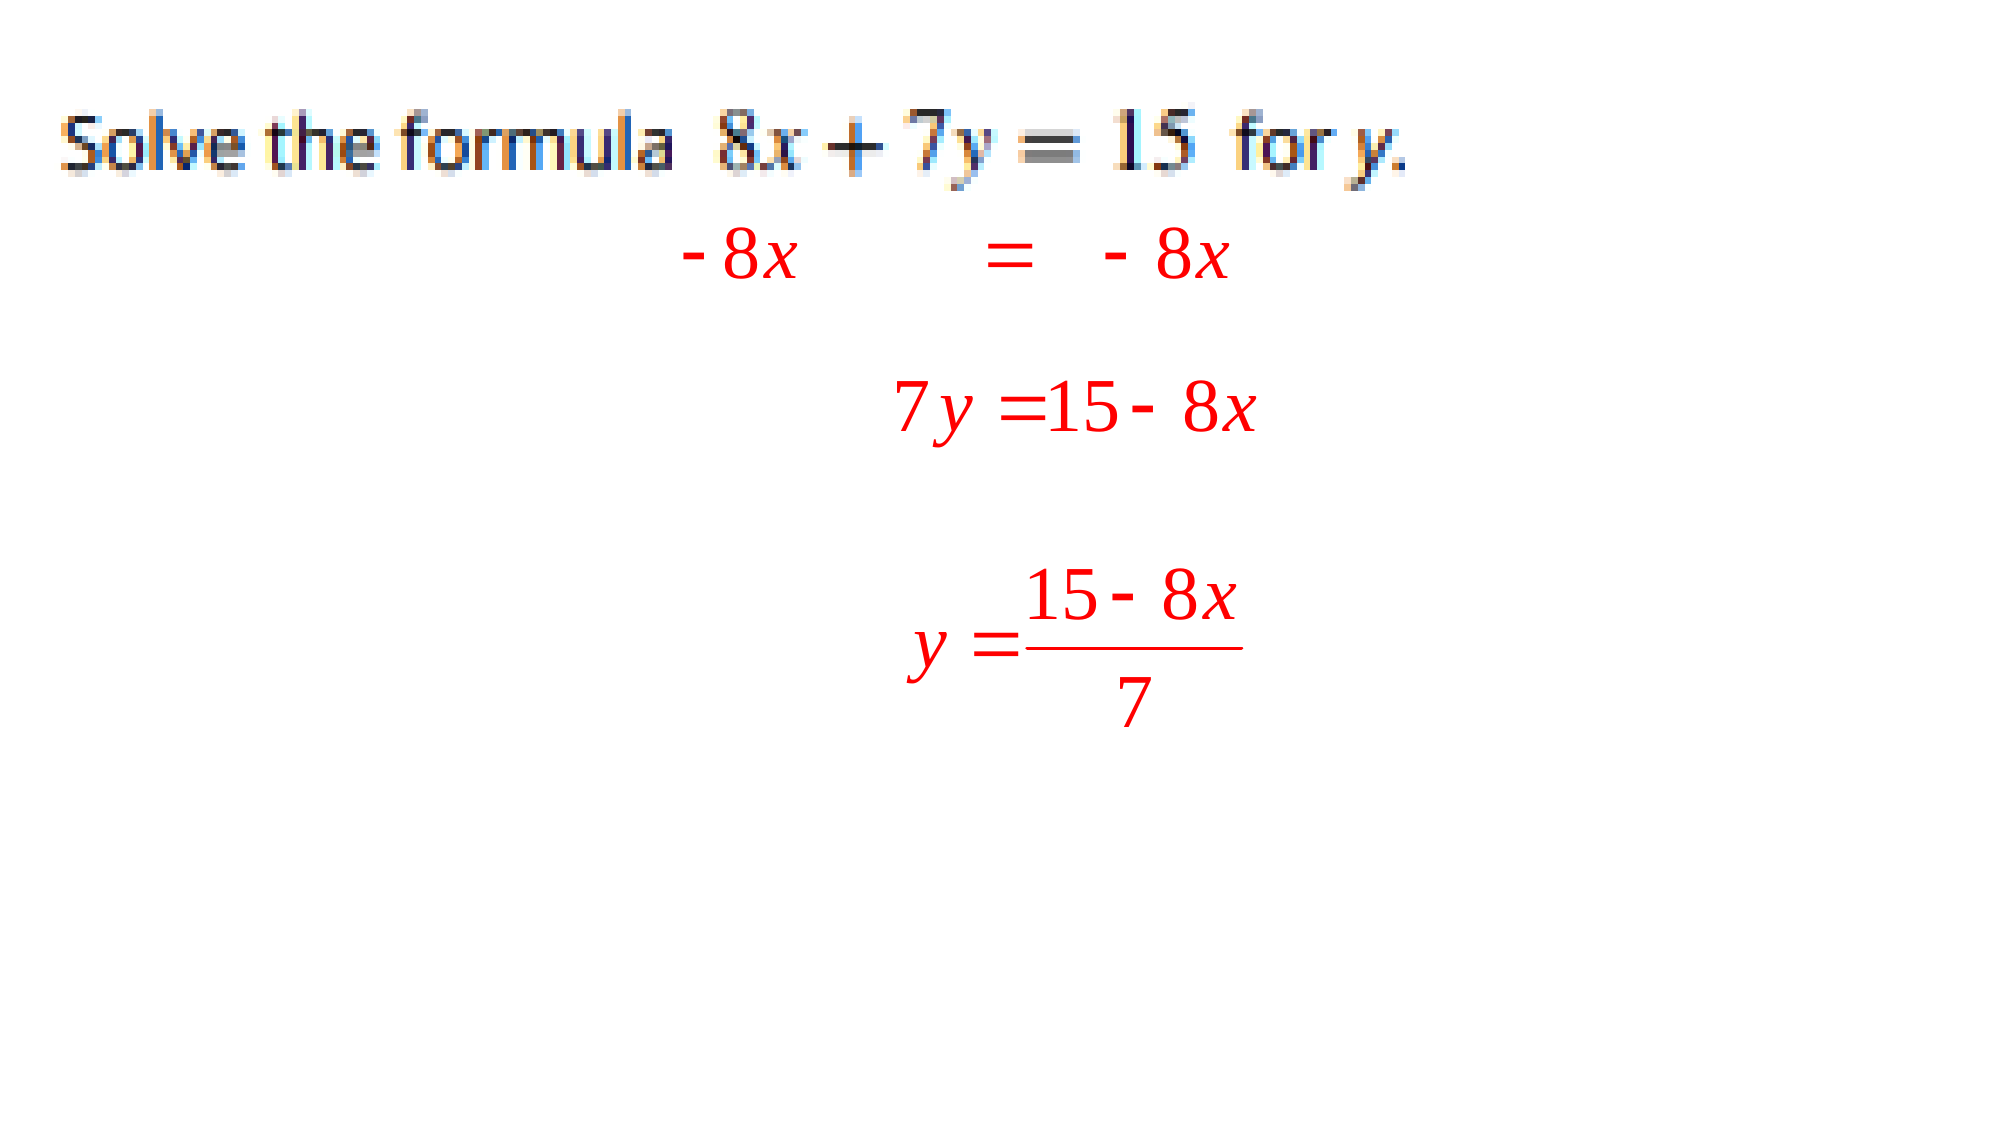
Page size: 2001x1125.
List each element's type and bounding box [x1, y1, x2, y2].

text_box [881, 361, 1269, 464]
text_box [669, 208, 1247, 311]
text_box [894, 546, 1257, 744]
picture [20, 55, 1433, 225]
